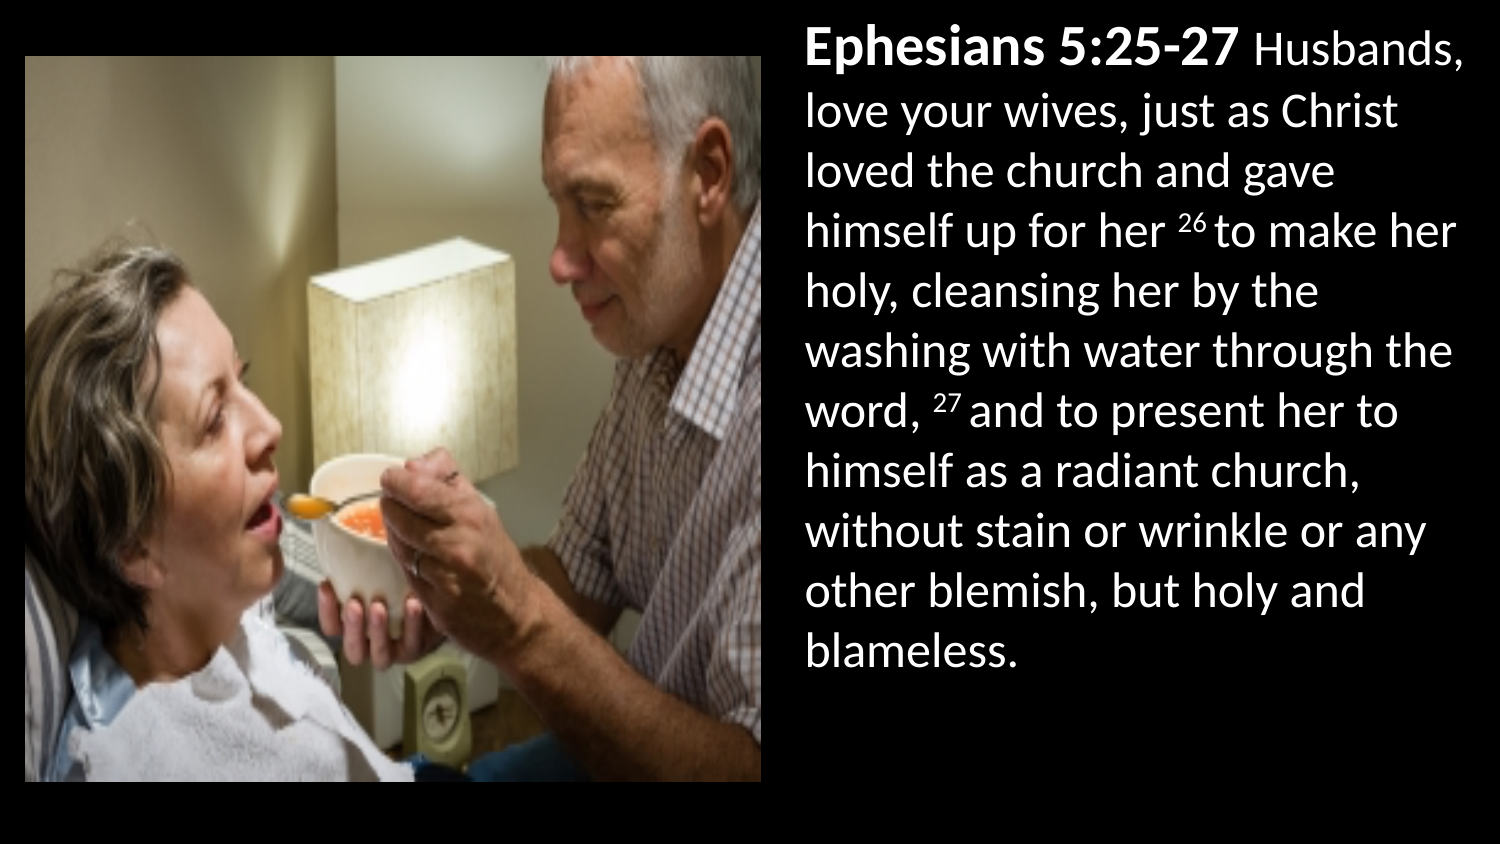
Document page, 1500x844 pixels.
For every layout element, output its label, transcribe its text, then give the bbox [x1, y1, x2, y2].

text_box Ephesians 5:25-27 Husbands, love your wives, just as Christ loved the church and gave himself up for her 26 to make her holy, cleansing her by the washing with water through the word, 27 and to present her to himself as a radiant church, without stain or wrinkle or any other blemish, but holy and blameless. [789, 0, 1500, 685]
picture [25, 56, 762, 782]
